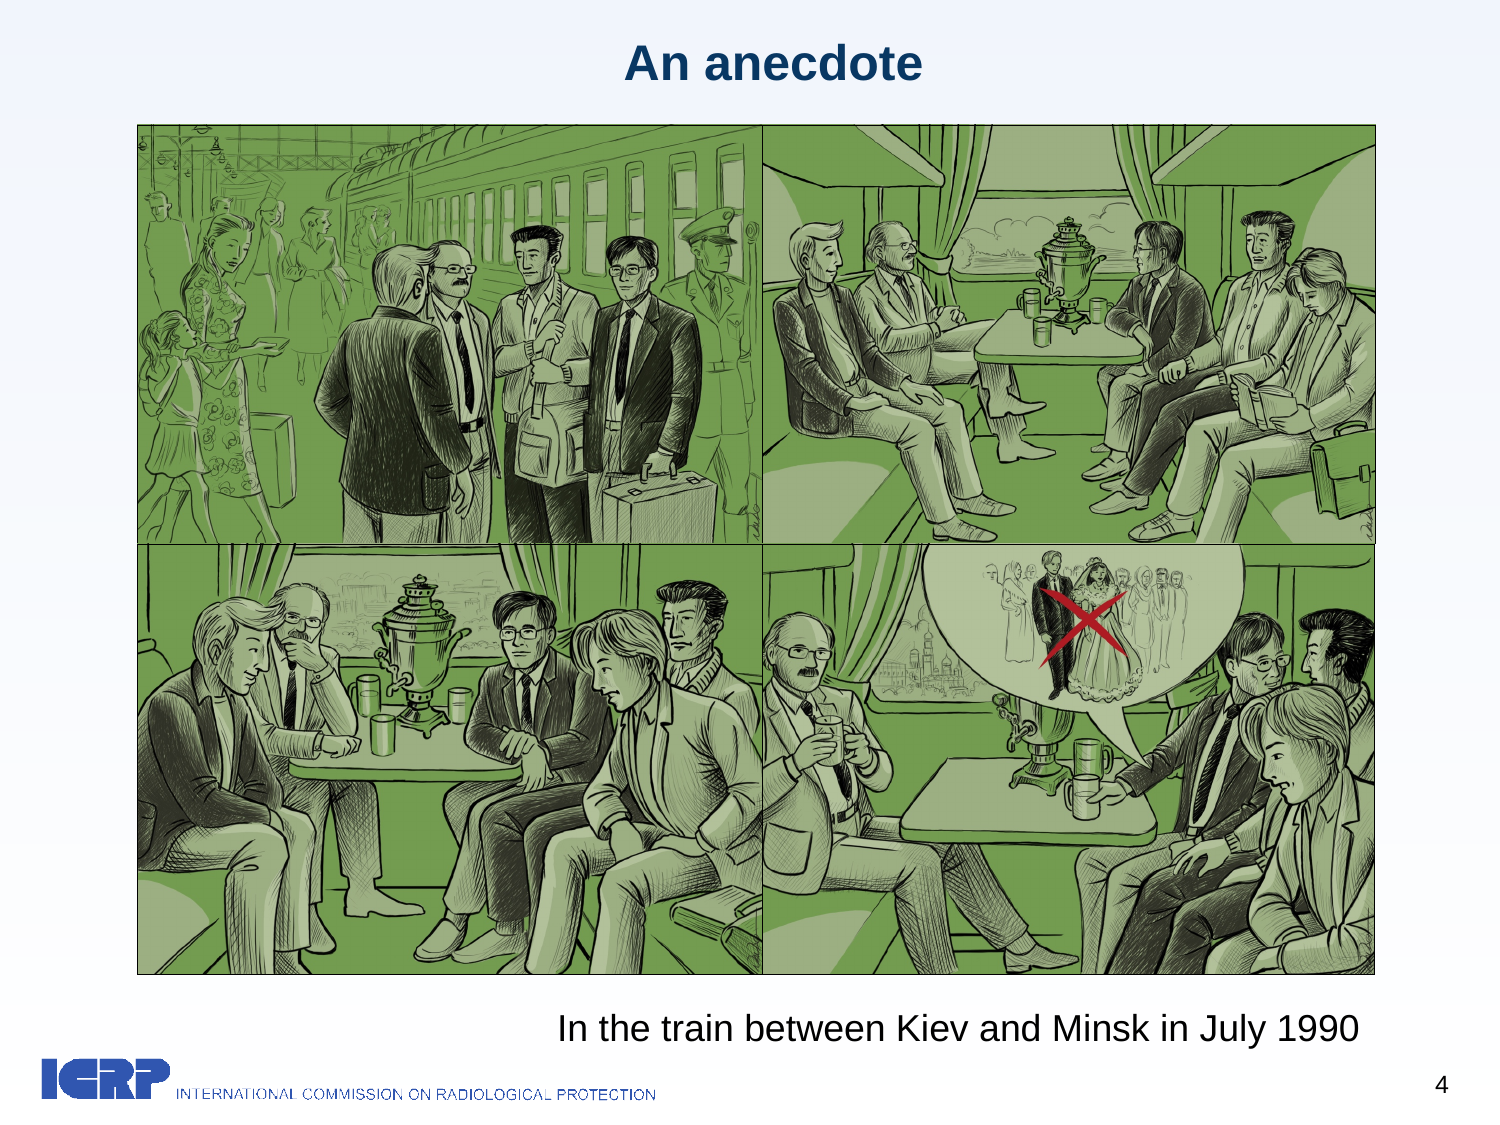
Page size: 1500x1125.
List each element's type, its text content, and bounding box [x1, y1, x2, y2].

picture [37, 1052, 663, 1105]
text_box 4 [1151, 1031, 1464, 1107]
list In the train between Kiev and Minsk in July 1990 [99, 987, 1375, 1088]
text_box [137, 124, 1376, 976]
text_box An anecdote [0, 0, 1471, 125]
